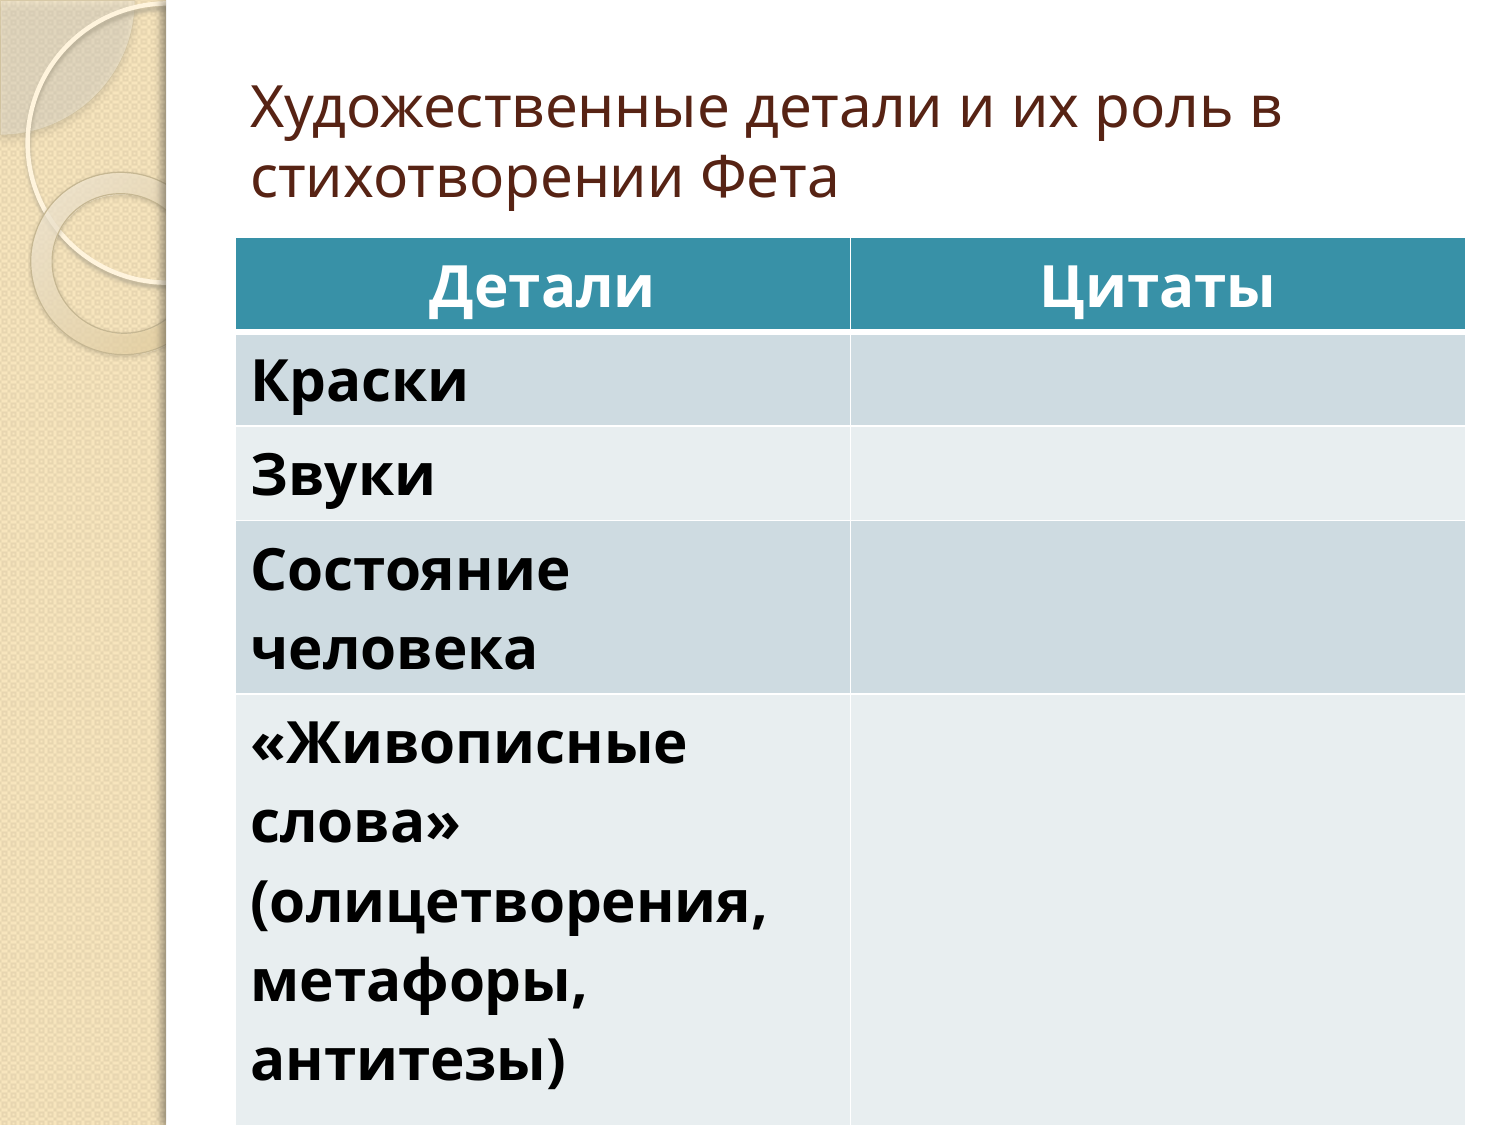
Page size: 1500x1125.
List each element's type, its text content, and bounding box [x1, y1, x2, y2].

table_header Цитаты [851, 238, 1465, 329]
table_cell [851, 695, 1465, 1125]
table_cell Состояние человека [236, 521, 850, 693]
table_cell «Живописные слова» (олицетворения, метафоры, антитезы) [236, 695, 850, 1125]
table_cell Краски [236, 335, 850, 425]
table_cell [851, 427, 1465, 520]
table_header Детали [236, 238, 850, 329]
title Художественные детали и их роль в стихотворении Фета [235, 45, 1466, 233]
table_cell [851, 521, 1465, 693]
table_cell [851, 335, 1465, 425]
table_cell Звуки [236, 427, 850, 520]
